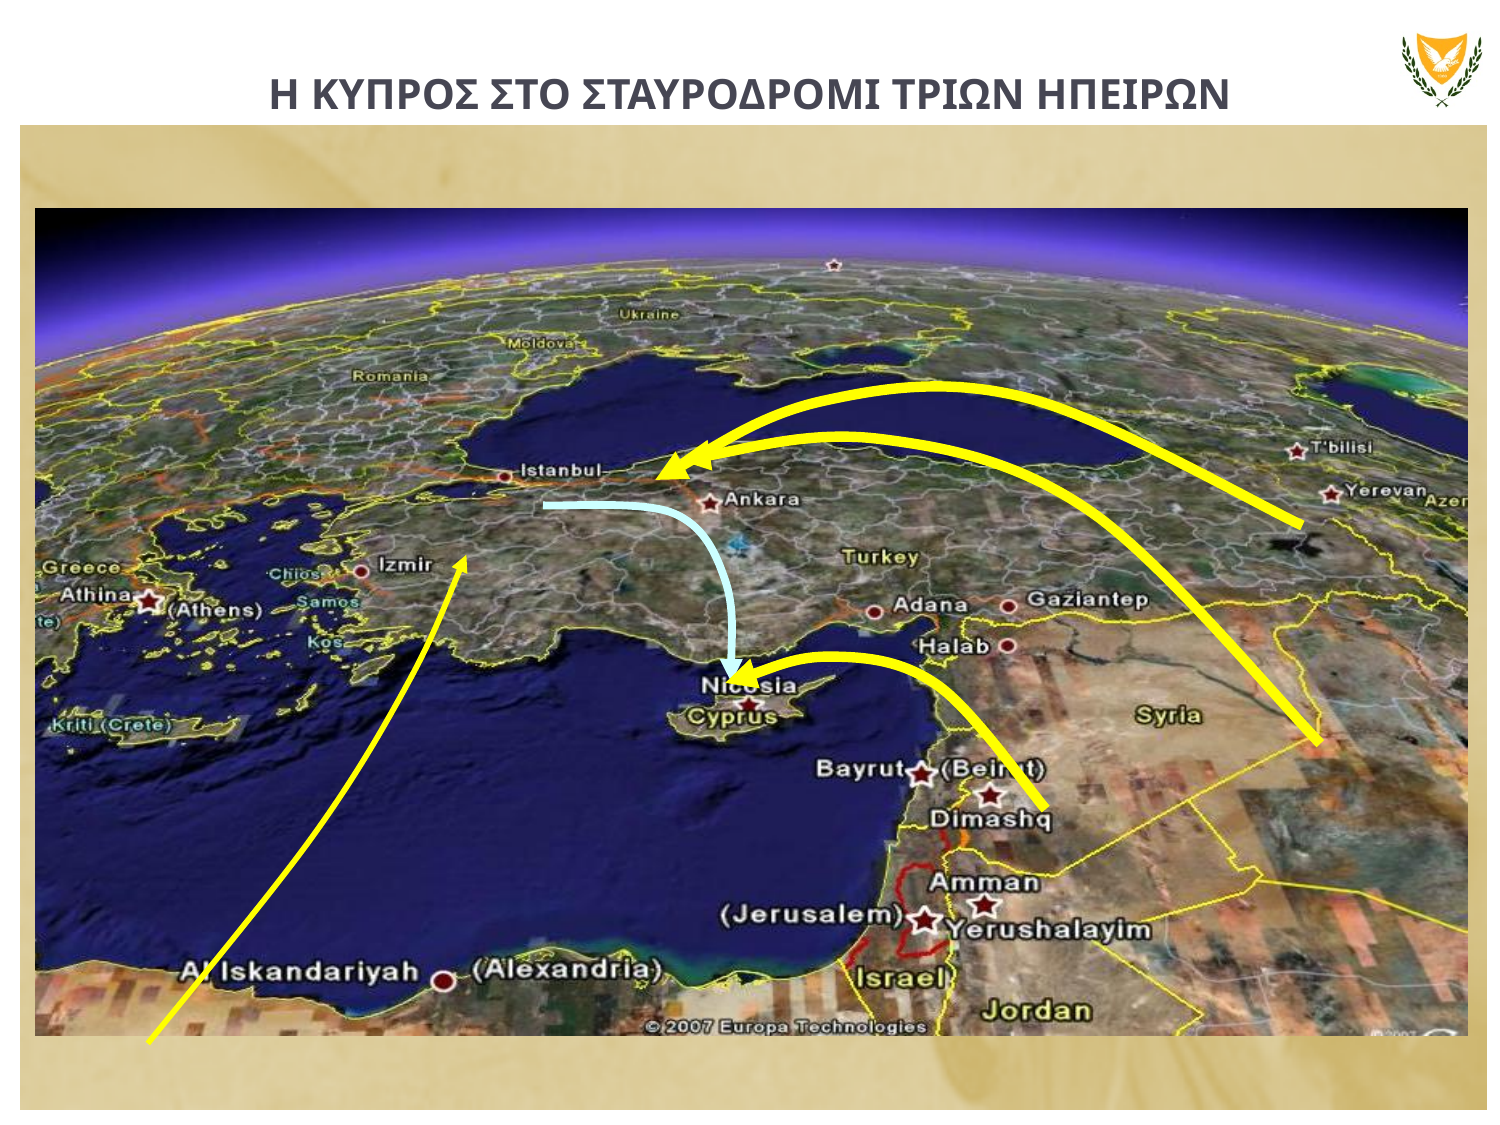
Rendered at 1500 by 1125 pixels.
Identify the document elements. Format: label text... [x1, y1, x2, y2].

title Η ΚΥΠΡΟΣ ΣΤΟ ΣΤΑΥΡΟΔΡΟΜΙ ΤΡΙΩΝ ΗΠΕΙΡΩΝ [75, 24, 1425, 126]
picture [35, 207, 1468, 1037]
picture [1425, 31, 1483, 108]
